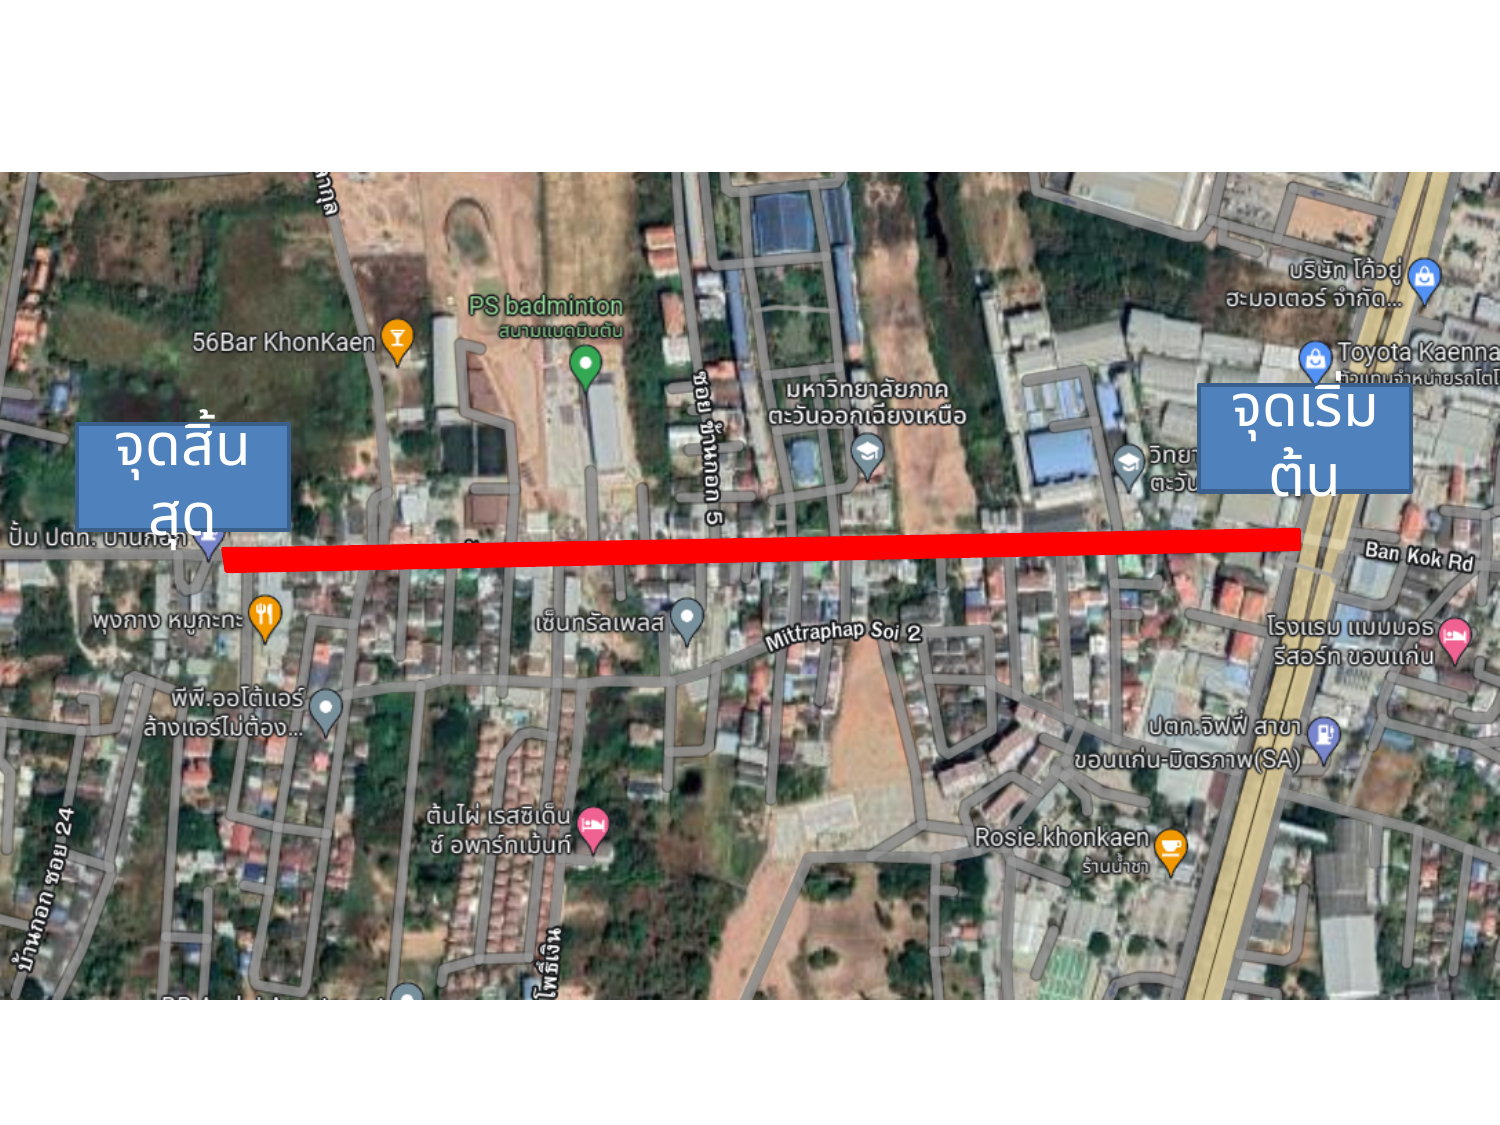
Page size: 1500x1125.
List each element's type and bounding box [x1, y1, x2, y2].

picture [0, 172, 1500, 1000]
